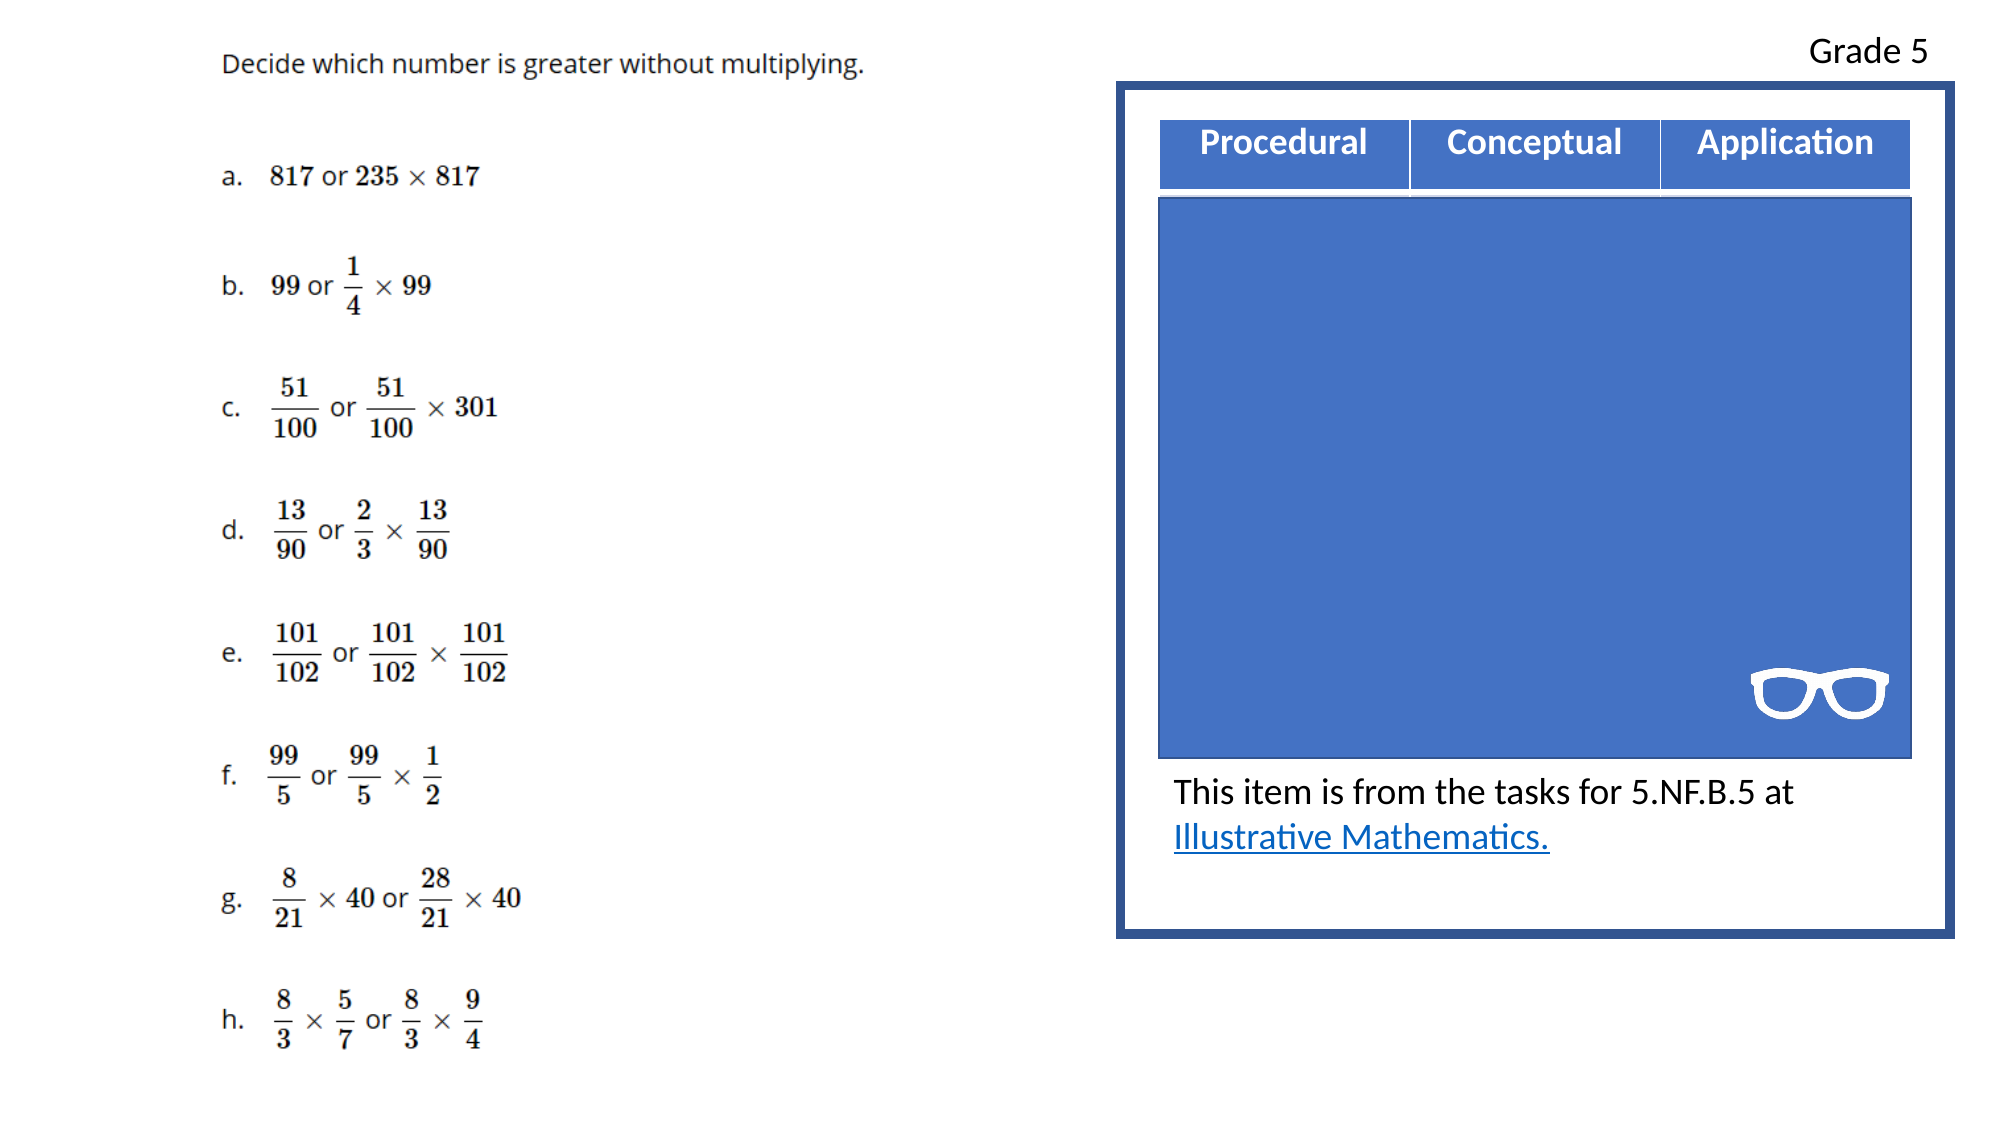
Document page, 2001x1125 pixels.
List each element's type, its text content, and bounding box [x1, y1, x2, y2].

picture [1744, 618, 1895, 769]
text_box [1158, 197, 1912, 759]
text_box In this Grade 5 item students must use a sophisticated line of reasoning to compare the values. This item is from the tasks for 5.NF.B.5 at Illustrative Mathematics. [1158, 759, 1912, 864]
picture [203, 39, 872, 1079]
table_header Procedural [1160, 120, 1409, 189]
table_header Application [1661, 120, 1910, 189]
text_box Grade 5 [1659, 18, 1944, 78]
table_header Conceptual [1411, 120, 1660, 189]
text_box [1119, 84, 1951, 935]
